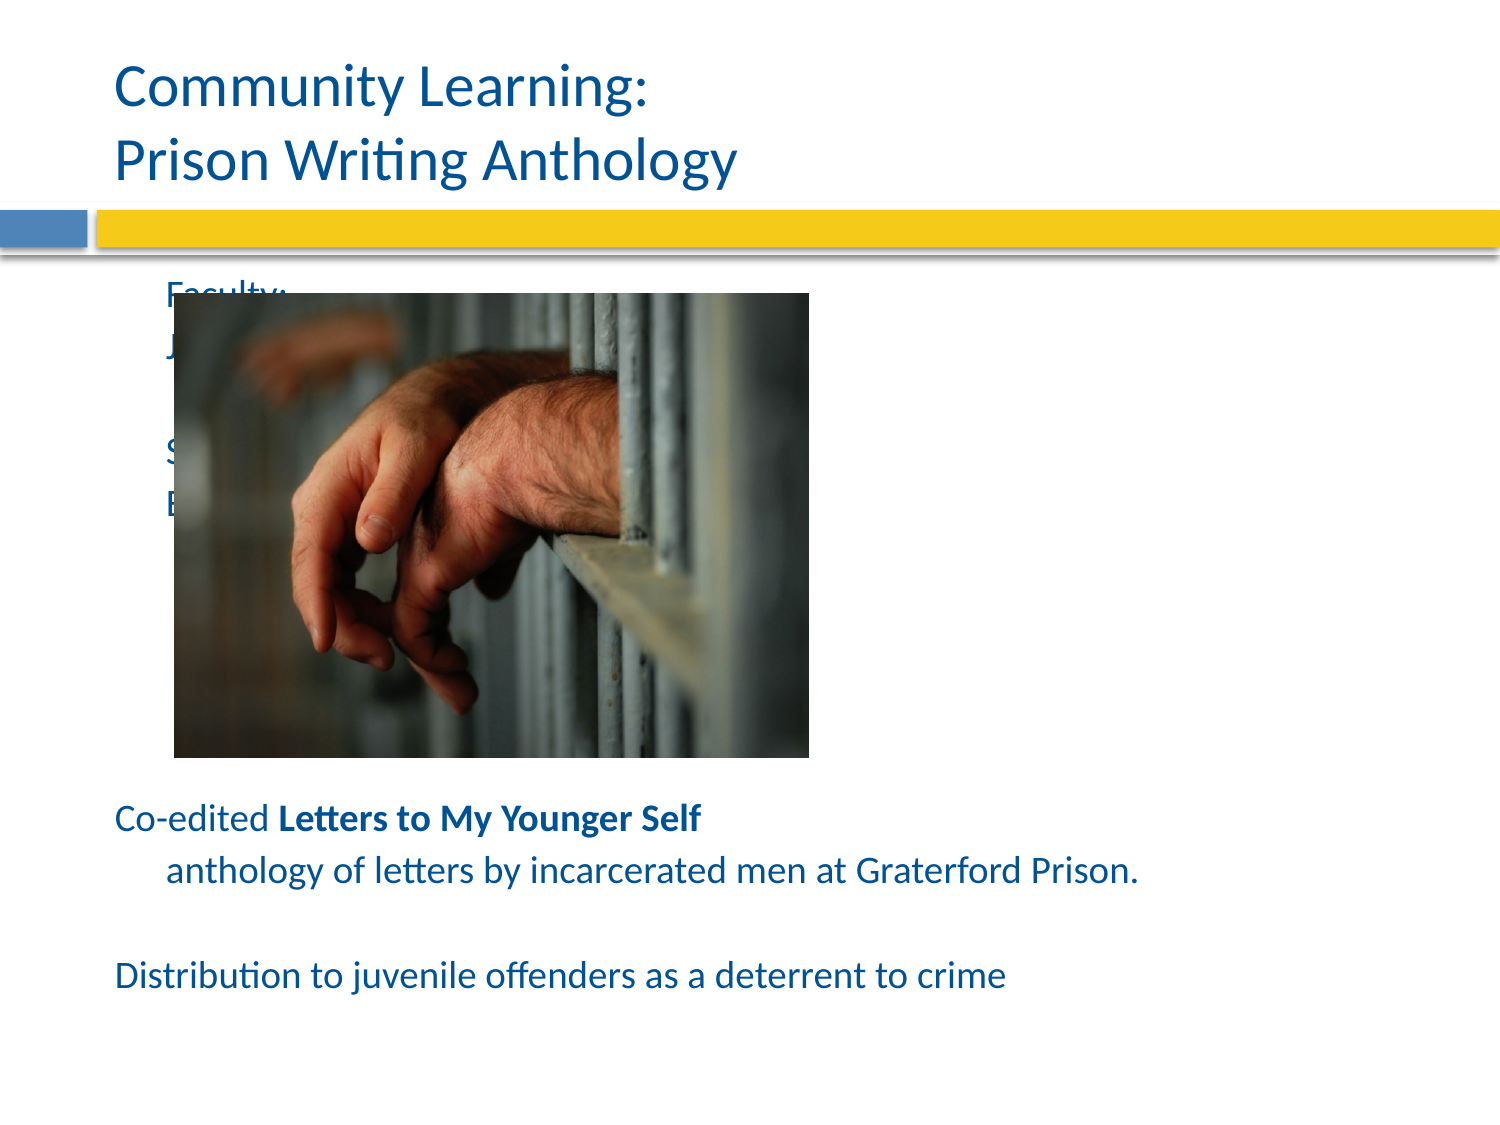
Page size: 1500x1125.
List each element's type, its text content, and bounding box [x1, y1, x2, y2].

title Community Learning: Prison Writing Anthology [99, 37, 1438, 200]
list Faculty: Jayne Thompson Student: Emily DeFreitas Co-edited Letters to My Younger Self anthology of letters by incarcerated men at Graterford Prison. Distribution to juvenile offenders as a deterrent to crime [99, 260, 1433, 1011]
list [174, 293, 809, 758]
